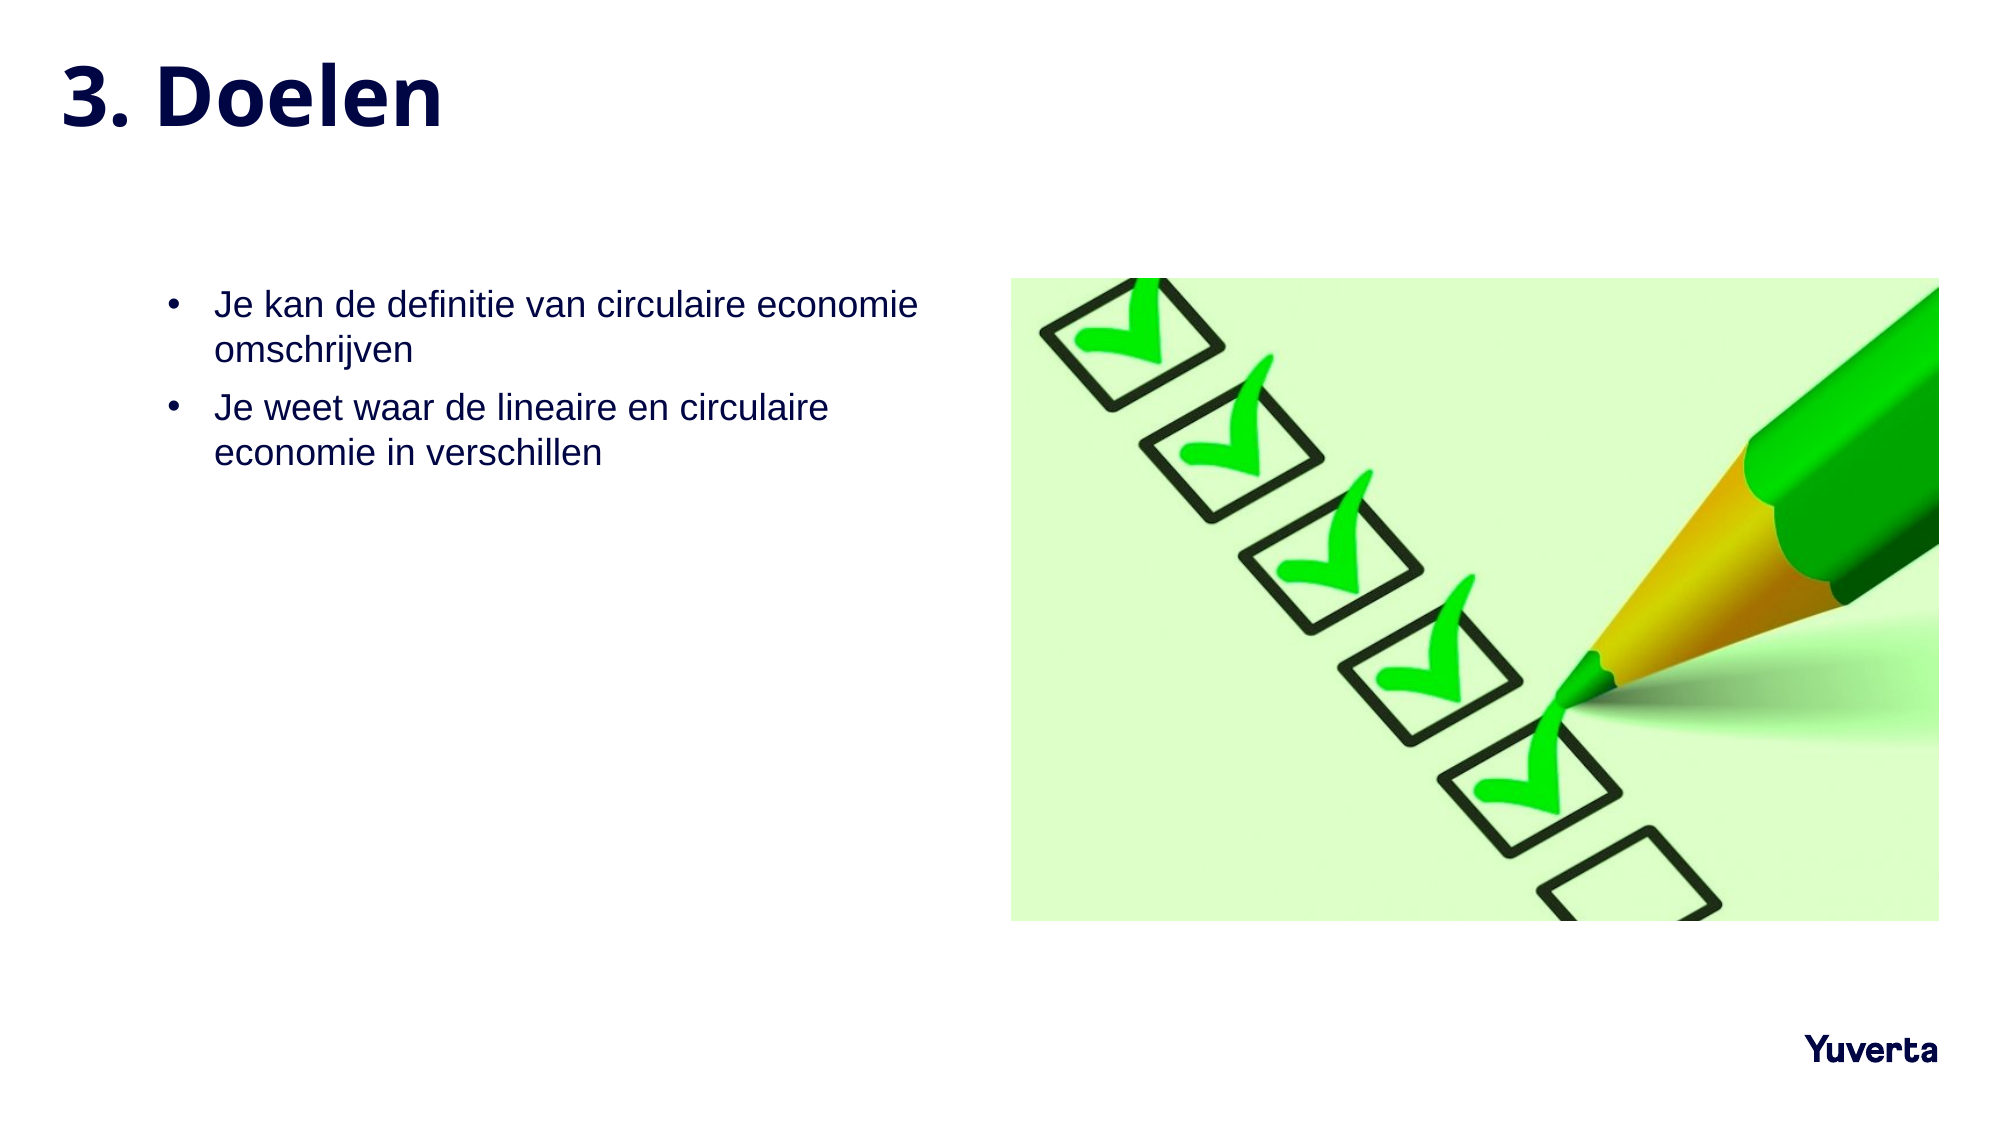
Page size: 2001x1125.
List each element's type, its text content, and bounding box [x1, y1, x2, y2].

list Je kan de definitie van circulaire economie omschrijven Je weet waar de lineaire en circulaire economie in verschillen [60, 280, 987, 1006]
title 3. Doelen [60, 48, 1938, 239]
picture [1011, 278, 1939, 921]
